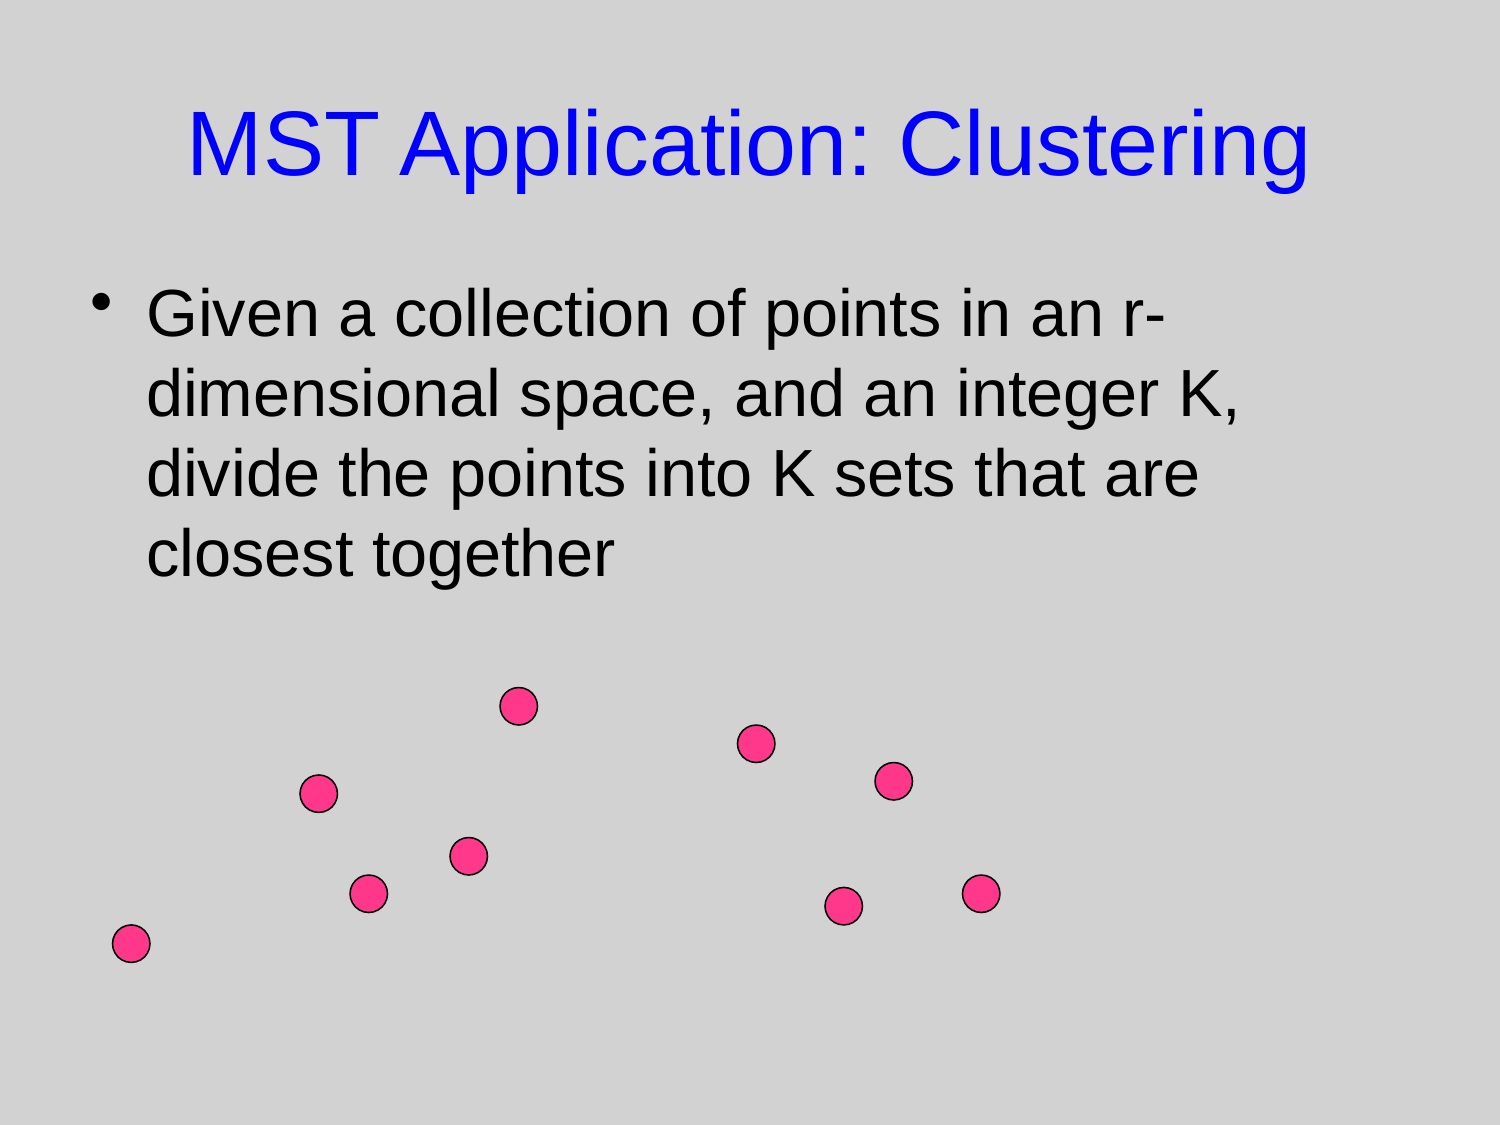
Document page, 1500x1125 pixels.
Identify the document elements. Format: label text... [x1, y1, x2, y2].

text_box [737, 725, 775, 763]
text_box [875, 762, 913, 801]
text_box [350, 875, 388, 913]
text_box [962, 875, 1000, 913]
text_box [112, 924, 151, 963]
text_box [450, 837, 488, 876]
list Given a collection of points in an r-dimensional space, and an integer K, divide the points into K sets that are closest together [75, 262, 1425, 638]
text_box [300, 774, 338, 813]
text_box [825, 887, 863, 925]
text_box [500, 687, 538, 726]
title MST Application: Clustering [75, 45, 1425, 233]
